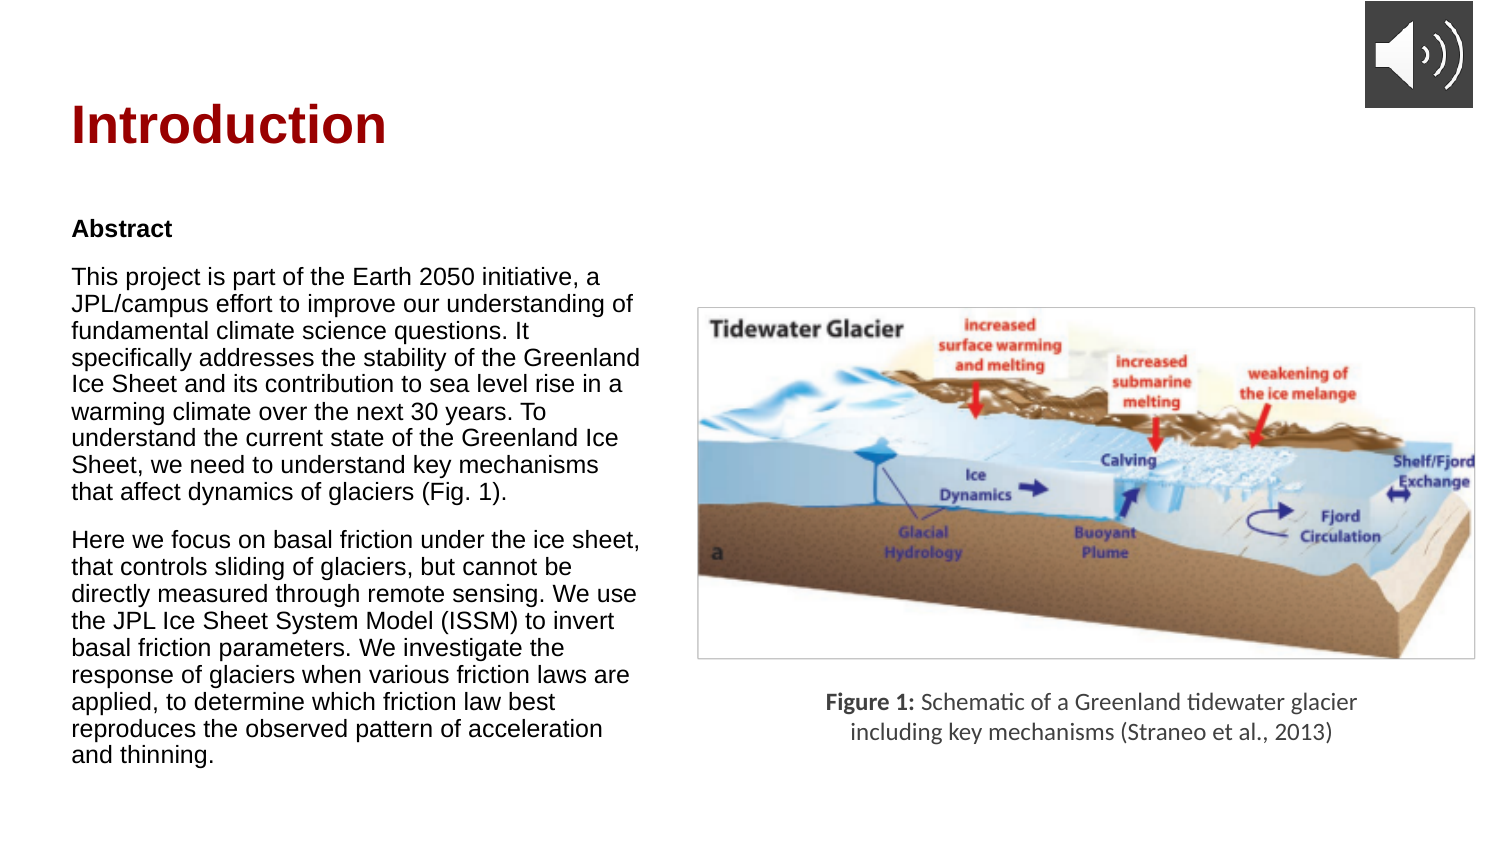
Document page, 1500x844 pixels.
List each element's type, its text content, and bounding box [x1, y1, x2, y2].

text_box Figure 1: Schematic of a Greenland tidewater glacier including key mechanisms (Straneo et al., 2013) [777, 678, 1407, 753]
picture [684, 290, 1500, 667]
picture [1364, 0, 1474, 110]
list Abstract This project is part of the Earth 2050 initiative, a JPL/campus effort to improve our understanding of fundamental climate science questions. It specifically addresses the stability of the Greenland Ice Sheet and its contribution to sea level rise in a warming climate over the next 30 years. To understand the current state of the Greenland Ice Sheet, we need to understand key mechanisms that affect dynamics of glaciers (Fig. 1). Here we focus on basal friction under the ice sheet, that controls sliding of glaciers, but cannot be directly measured through remote sensing. We use the JPL Ice Sheet System Model (ISSM) to invert basal friction parameters. We investigate the response of glaciers when various friction laws are applied, to determine which friction law best reproduces the observed pattern of acceleration and thinning. [56, 208, 662, 749]
list Introduction [56, 89, 1444, 161]
